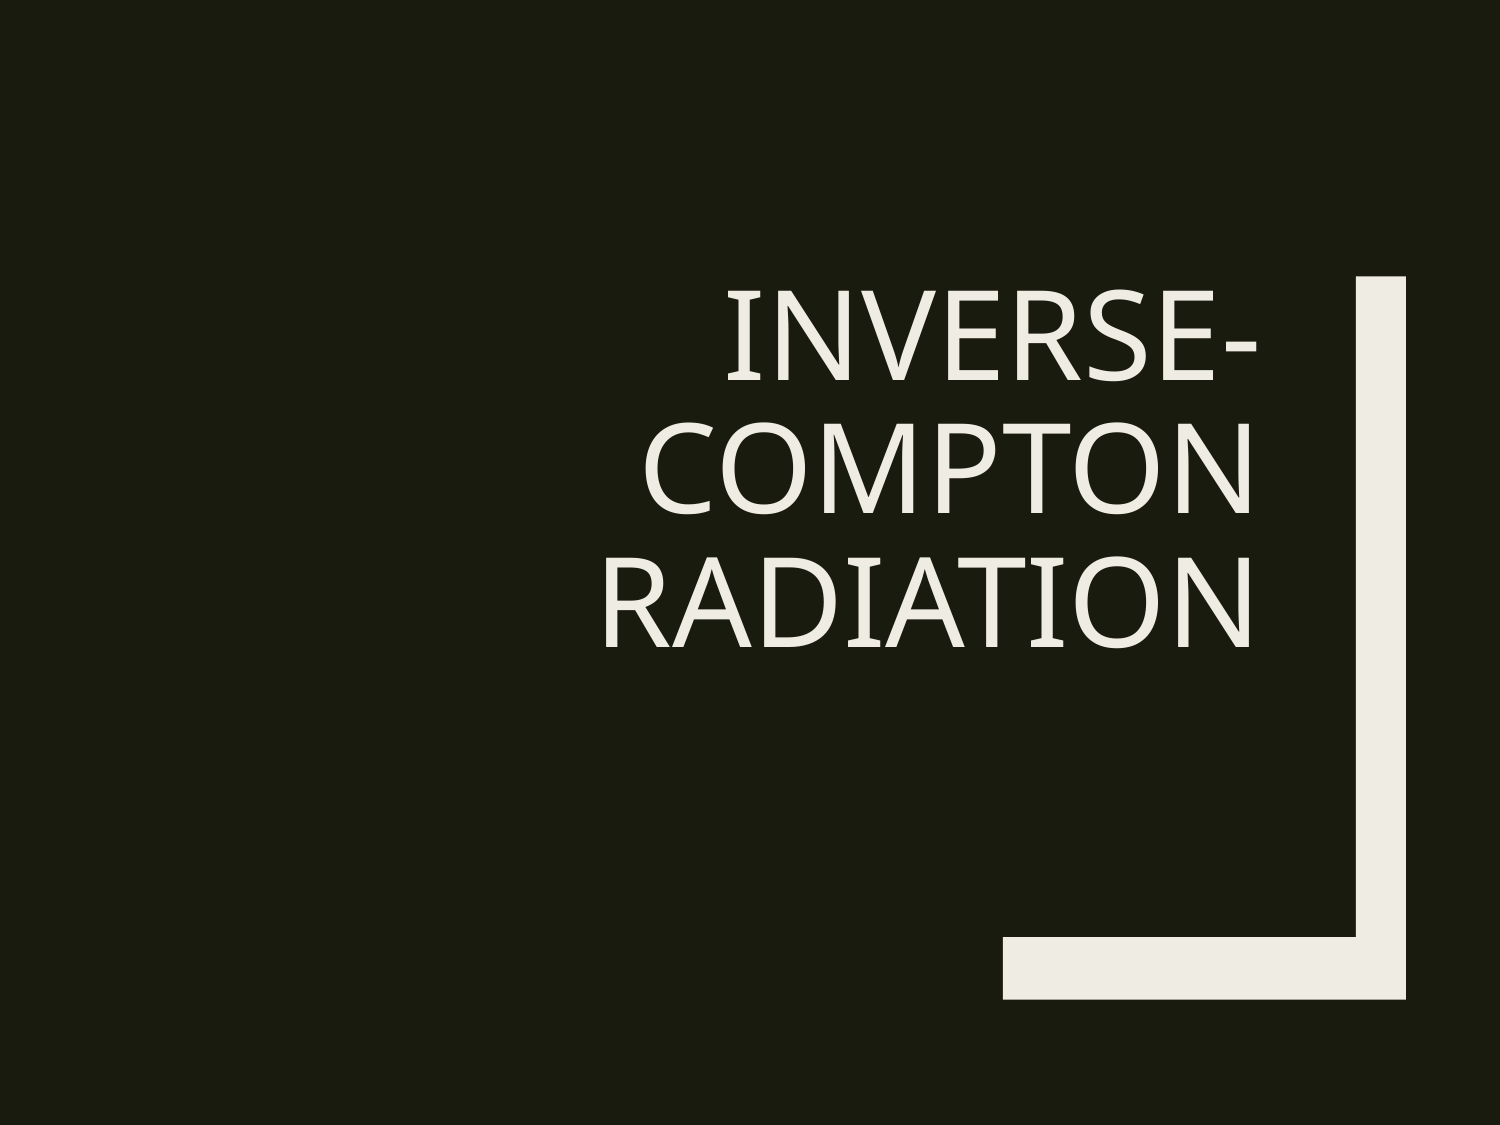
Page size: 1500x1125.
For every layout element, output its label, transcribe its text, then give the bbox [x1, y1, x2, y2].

title inverse-Compton radiation [94, 213, 1277, 682]
